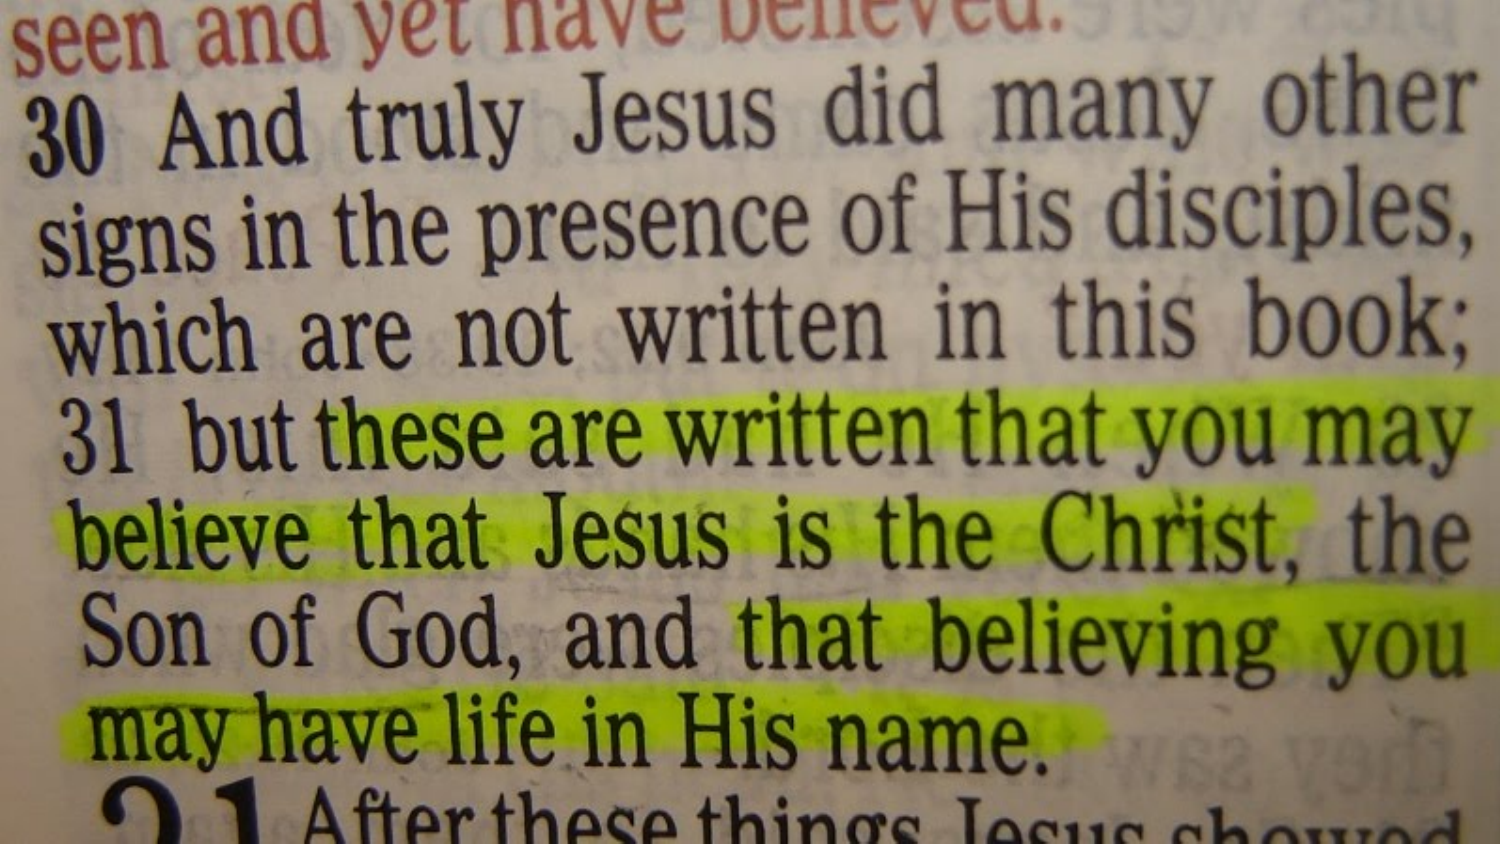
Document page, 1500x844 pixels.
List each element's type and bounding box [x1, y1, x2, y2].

list [0, 0, 1500, 844]
